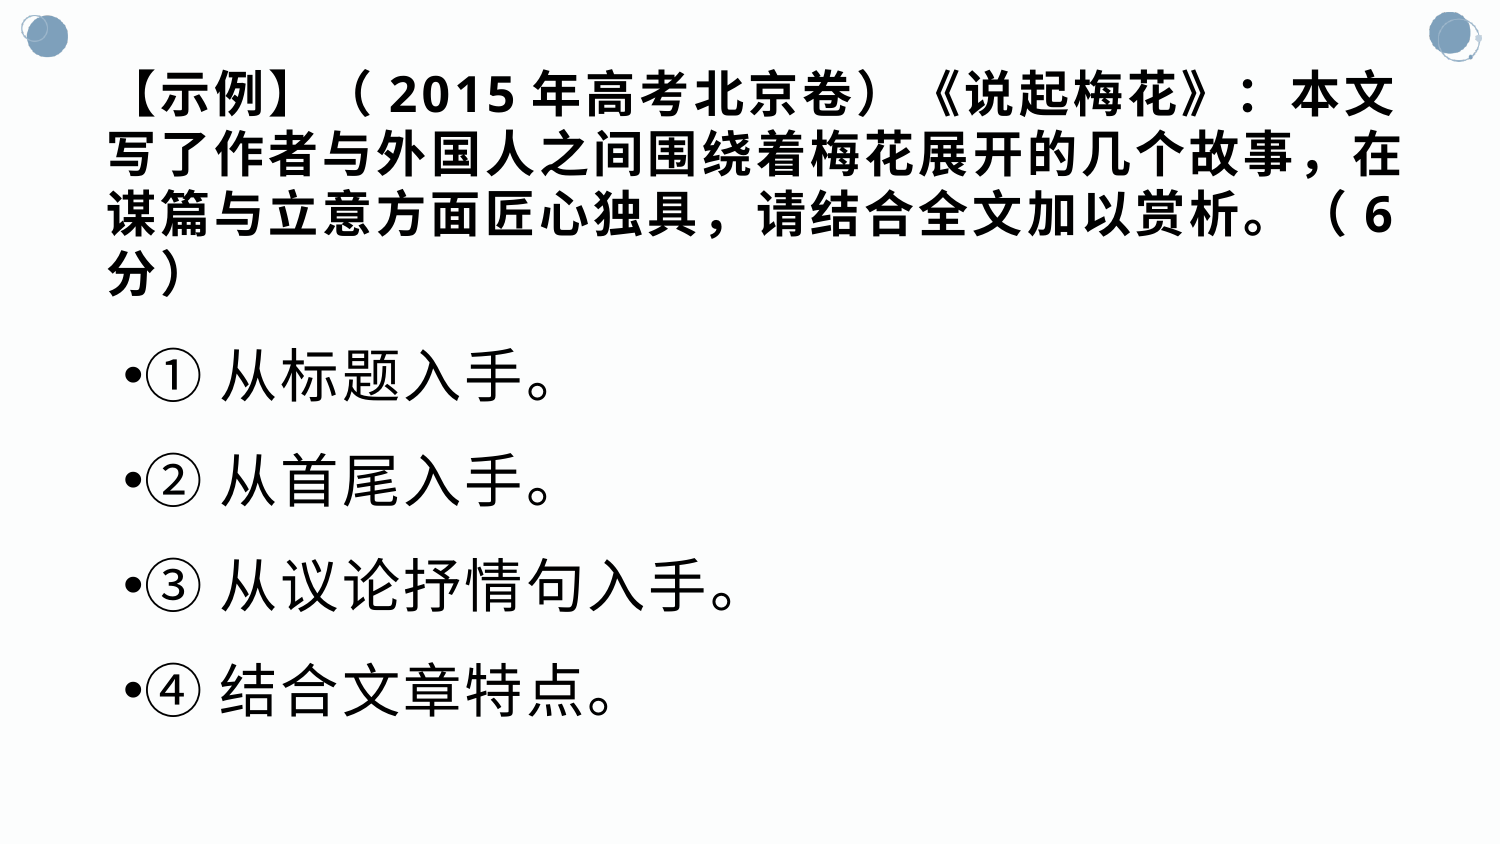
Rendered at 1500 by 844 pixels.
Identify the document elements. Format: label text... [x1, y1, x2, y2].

title 【示例】（2015年高考北京卷）《说起梅花》：本文写了作者与外国人之间围绕着梅花展开的几个故事，在谋篇与立意方面匠心独具，请结合全文加以赏析。（6分） [91, 185, 1427, 240]
list ①从标题入手。 ②从首尾入手。 ③从议论抒情句入手。 ④结合文章特点。 [37, 296, 1451, 816]
picture [1411, 0, 1500, 73]
picture [0, 0, 89, 73]
